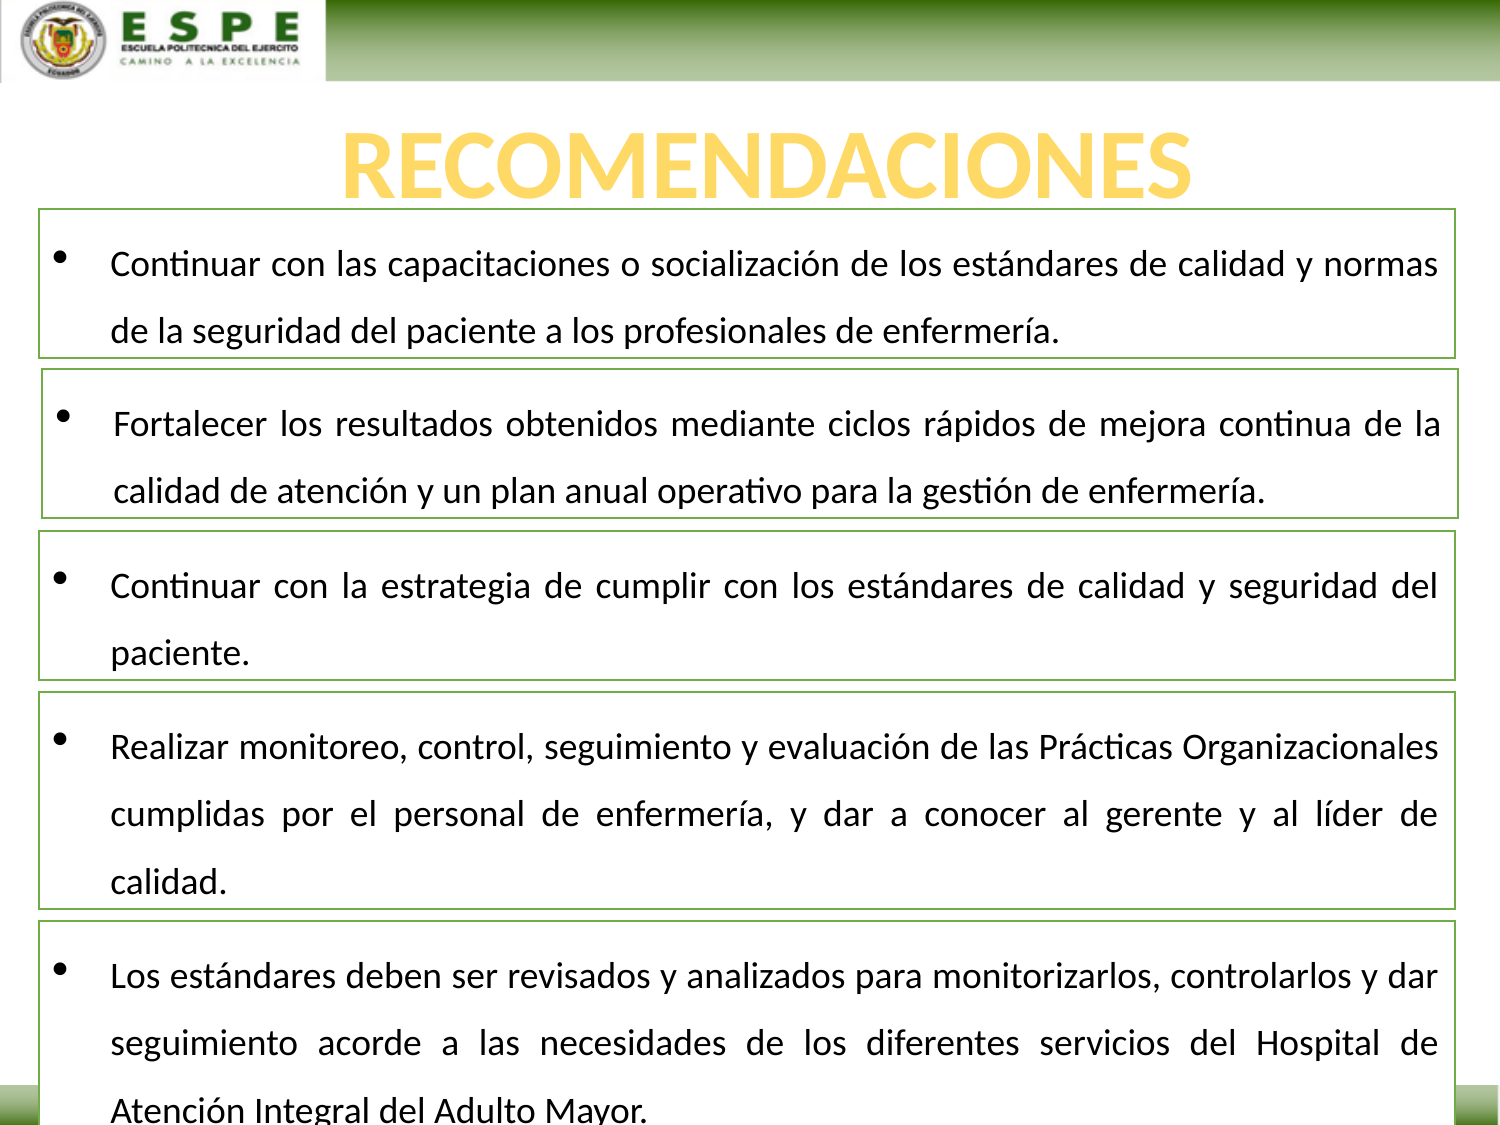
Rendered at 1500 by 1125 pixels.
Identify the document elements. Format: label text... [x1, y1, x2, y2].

text_box Continuar con la estrategia de cumplir con los estándares de calidad y seguridad del paciente. [38, 530, 1456, 681]
text_box Realizar monitoreo, control, seguimiento y evaluación de las Prácticas Organizacionales cumplidas por el personal de enfermería, y dar a conocer al gerente y al líder de calidad. [38, 691, 1456, 910]
text_box RECOMENDACIONES [301, 91, 1234, 208]
text_box Continuar con las capacitaciones o socialización de los estándares de calidad y normas de la seguridad del paciente a los profesionales de enfermería. [38, 208, 1456, 359]
picture [0, 0, 1500, 83]
text_box Los estándares deben ser revisados y analizados para monitorizarlos, controlarlos y dar seguimiento acorde a las necesidades de los diferentes servicios del Hospital de Atención Integral del Adulto Mayor. [38, 920, 1456, 1085]
text_box Fortalecer los resultados obtenidos mediante ciclos rápidos de mejora continua de la calidad de atención y un plan anual operativo para la gestión de enfermería. [41, 368, 1459, 519]
picture [0, 1085, 1500, 1125]
